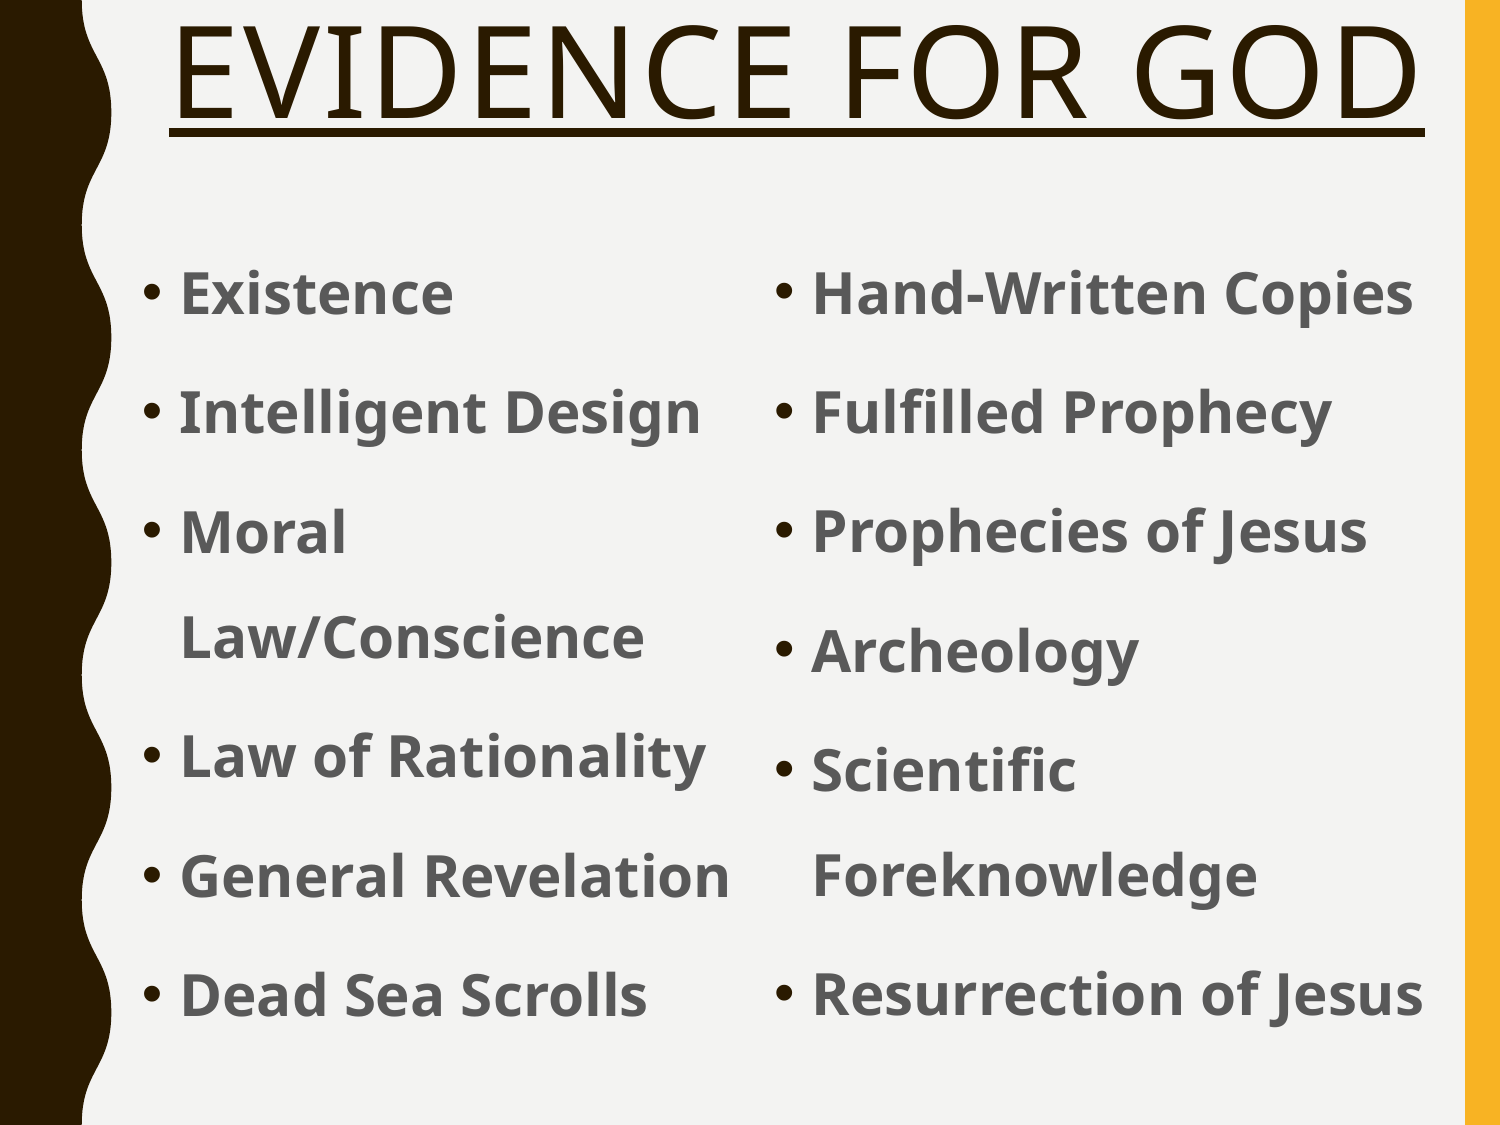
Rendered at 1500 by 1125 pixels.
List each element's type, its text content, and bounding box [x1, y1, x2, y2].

list Existence Intelligent Design Moral Law/Conscience Law of Rationality General Revelation Dead Sea Scrolls [126, 213, 759, 1125]
title EVIDENCE FOR GOD [154, 0, 1454, 213]
text_box Hand-Written Copies Fulfilled Prophecy Prophecies of Jesus Archeology Scientific Foreknowledge Resurrection of Jesus [759, 213, 1454, 1125]
